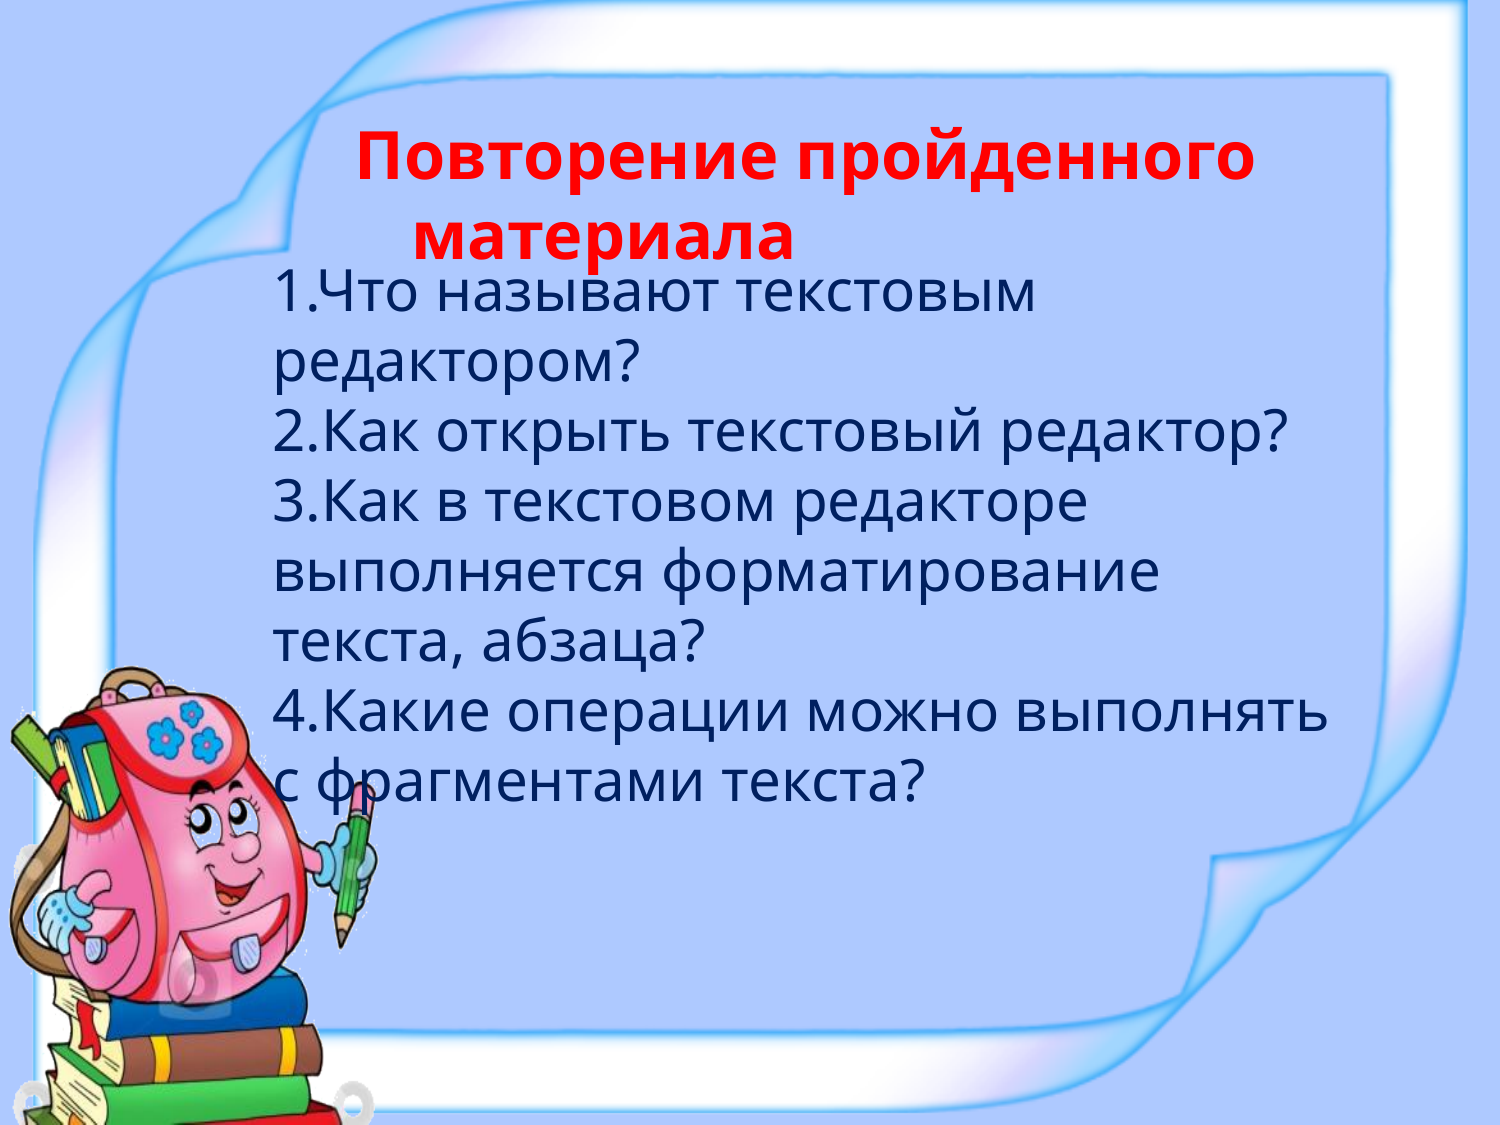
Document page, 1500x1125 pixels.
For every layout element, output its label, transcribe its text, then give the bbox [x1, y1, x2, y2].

picture [0, 0, 1500, 1125]
text_box 1.Что называют текстовым редактором? 2.Как открыть текстовый редактор? 3.Как в текстовом редакторе выполняется форматирование текста, абзаца? 4.Какие операции можно выполнять с фрагментами текста? [257, 246, 1360, 821]
list Повторение пройденного материала [339, 105, 1449, 235]
